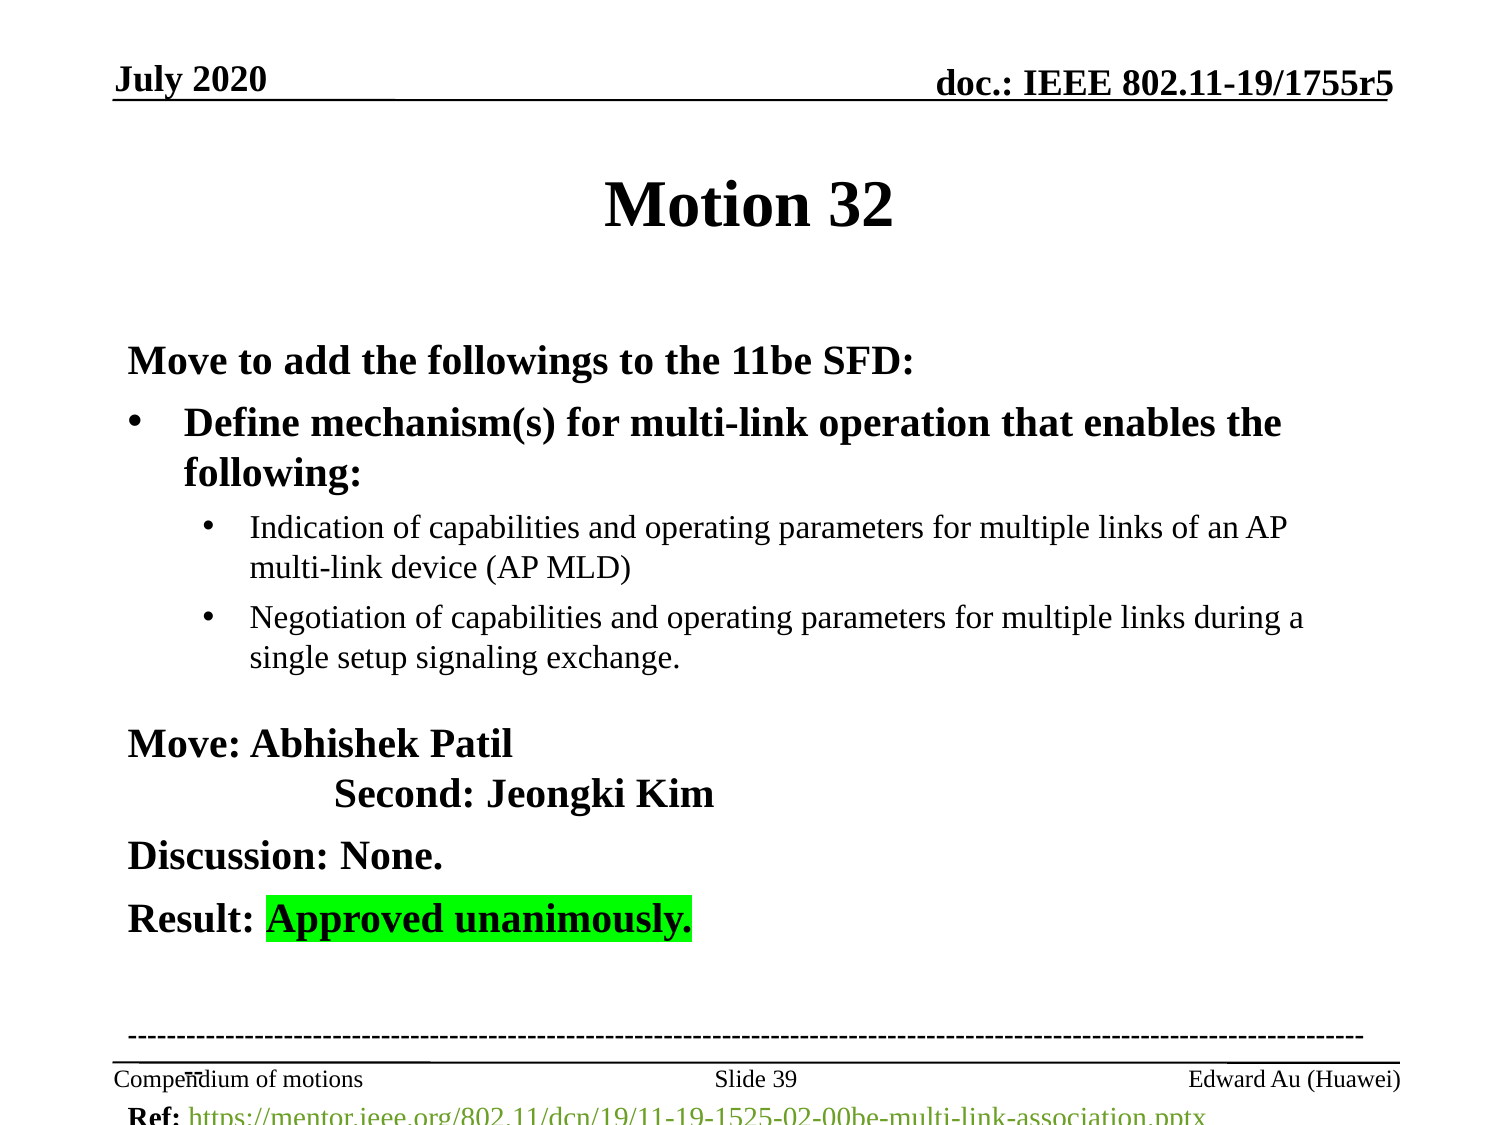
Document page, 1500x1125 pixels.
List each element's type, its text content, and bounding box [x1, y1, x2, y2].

footer Edward Au (Huawei) [878, 1061, 1402, 1093]
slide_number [114, 54, 423, 100]
slide_number Slide 39 [712, 1061, 800, 1123]
list Move to add the followings to the 11be SFD: Define mechanism(s) for multi-link operation that enables the following: Indication of capabilities and operating parameters for multiple links of an AP multi-link device (AP MLD) Negotiation of capabilities and operating parameters for multiple links during a single setup signaling exchange. Move: Abhishek Patil Second: Jeongki Kim Discussion: None. Result: Approved unanimously. --------------------------------------------------------------------------------------------------------------------------------- Ref: https://mentor.ieee.org/802.11/dcn/19/11-19-1525-02-00be-multi-link-association.pptx [112, 324, 1388, 1063]
title Motion 32 [112, 112, 1388, 288]
